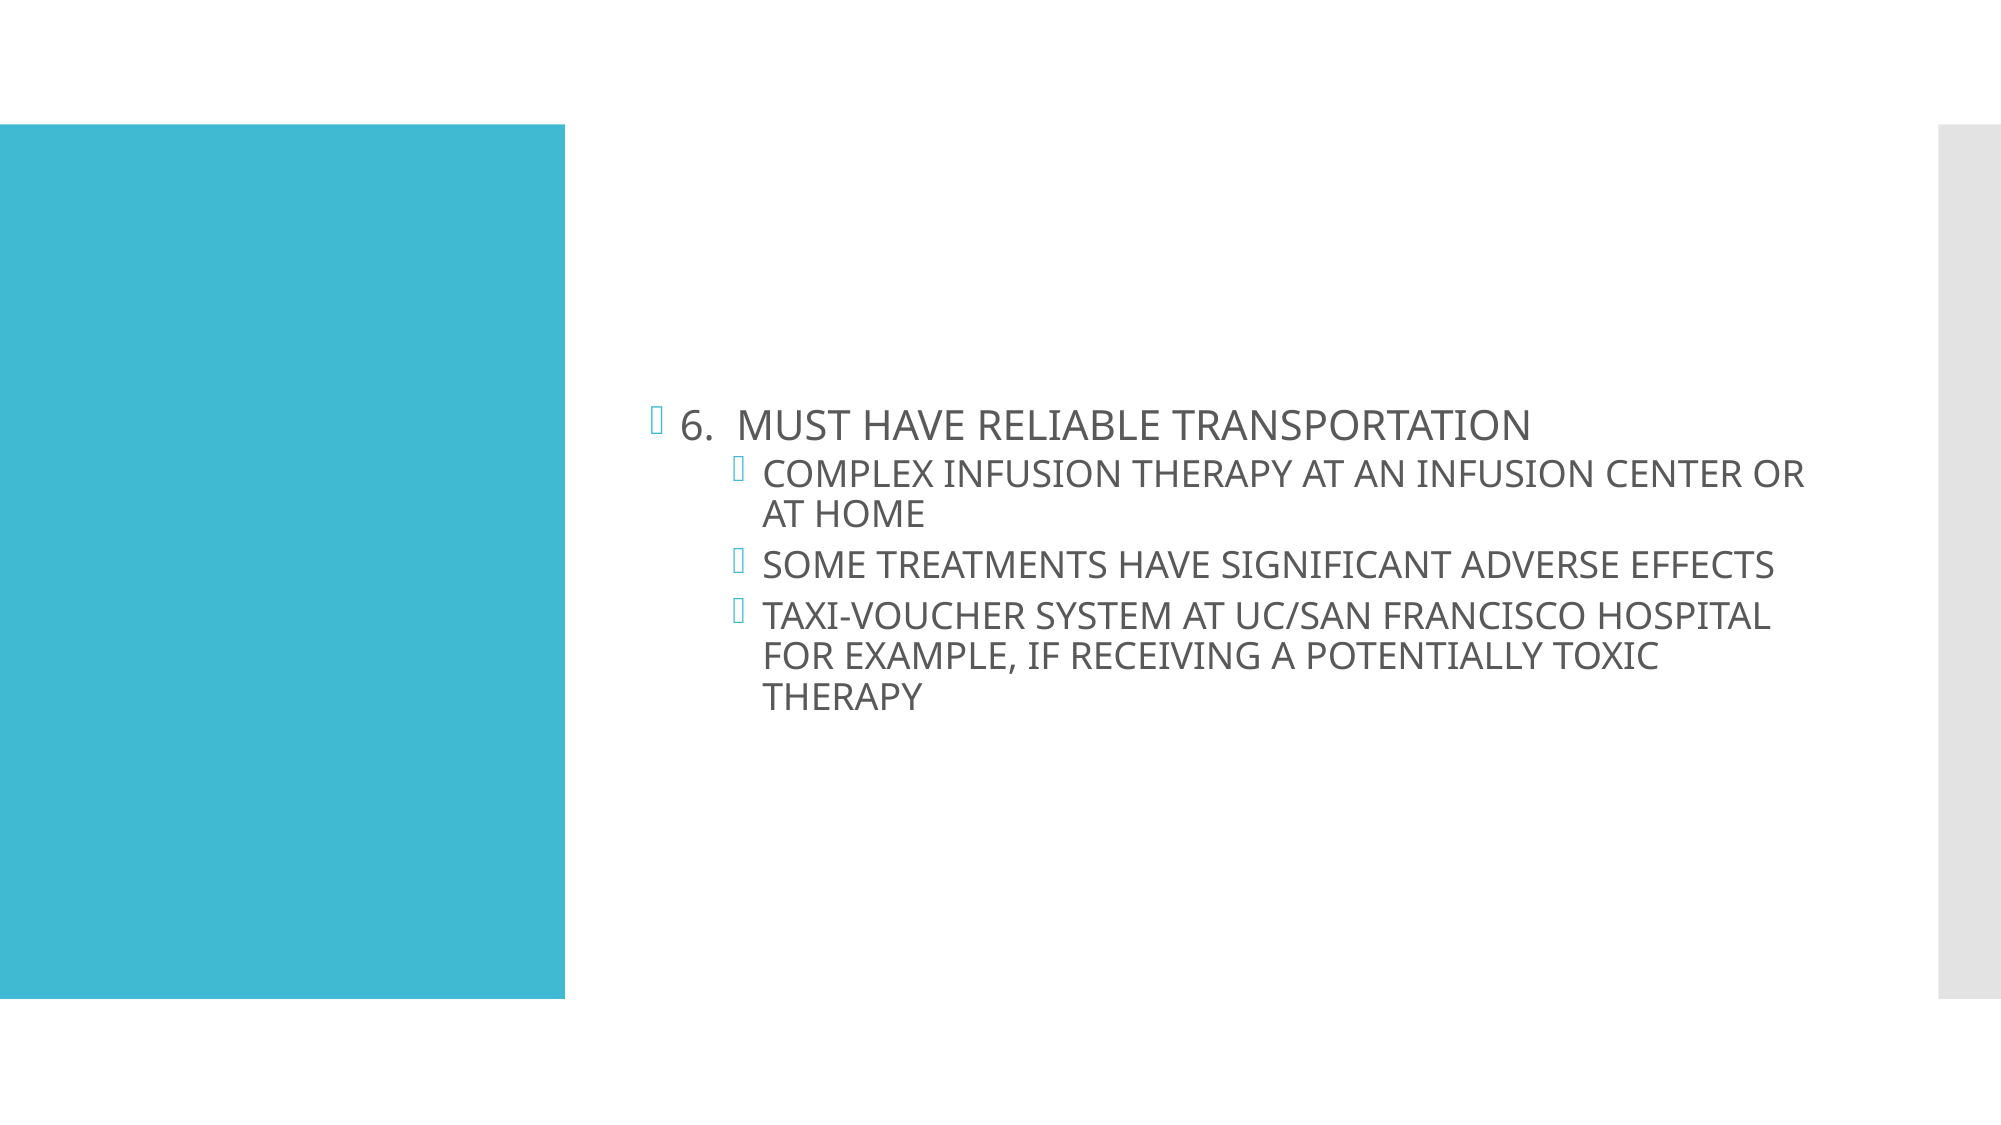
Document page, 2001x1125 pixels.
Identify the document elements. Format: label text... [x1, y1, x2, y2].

list 6. MUST HAVE RELIABLE TRANSPORTATION COMPLEX INFUSION THERAPY AT AN INFUSION CENTER OR AT HOME SOME TREATMENTS HAVE SIGNIFICANT ADVERSE EFFECTS TAXI-VOUCHER SYSTEM AT UC/SAN FRANCISCO HOSPITAL FOR EXAMPLE, IF RECEIVING A POTENTIALLY TOXIC THERAPY [634, 141, 1835, 982]
